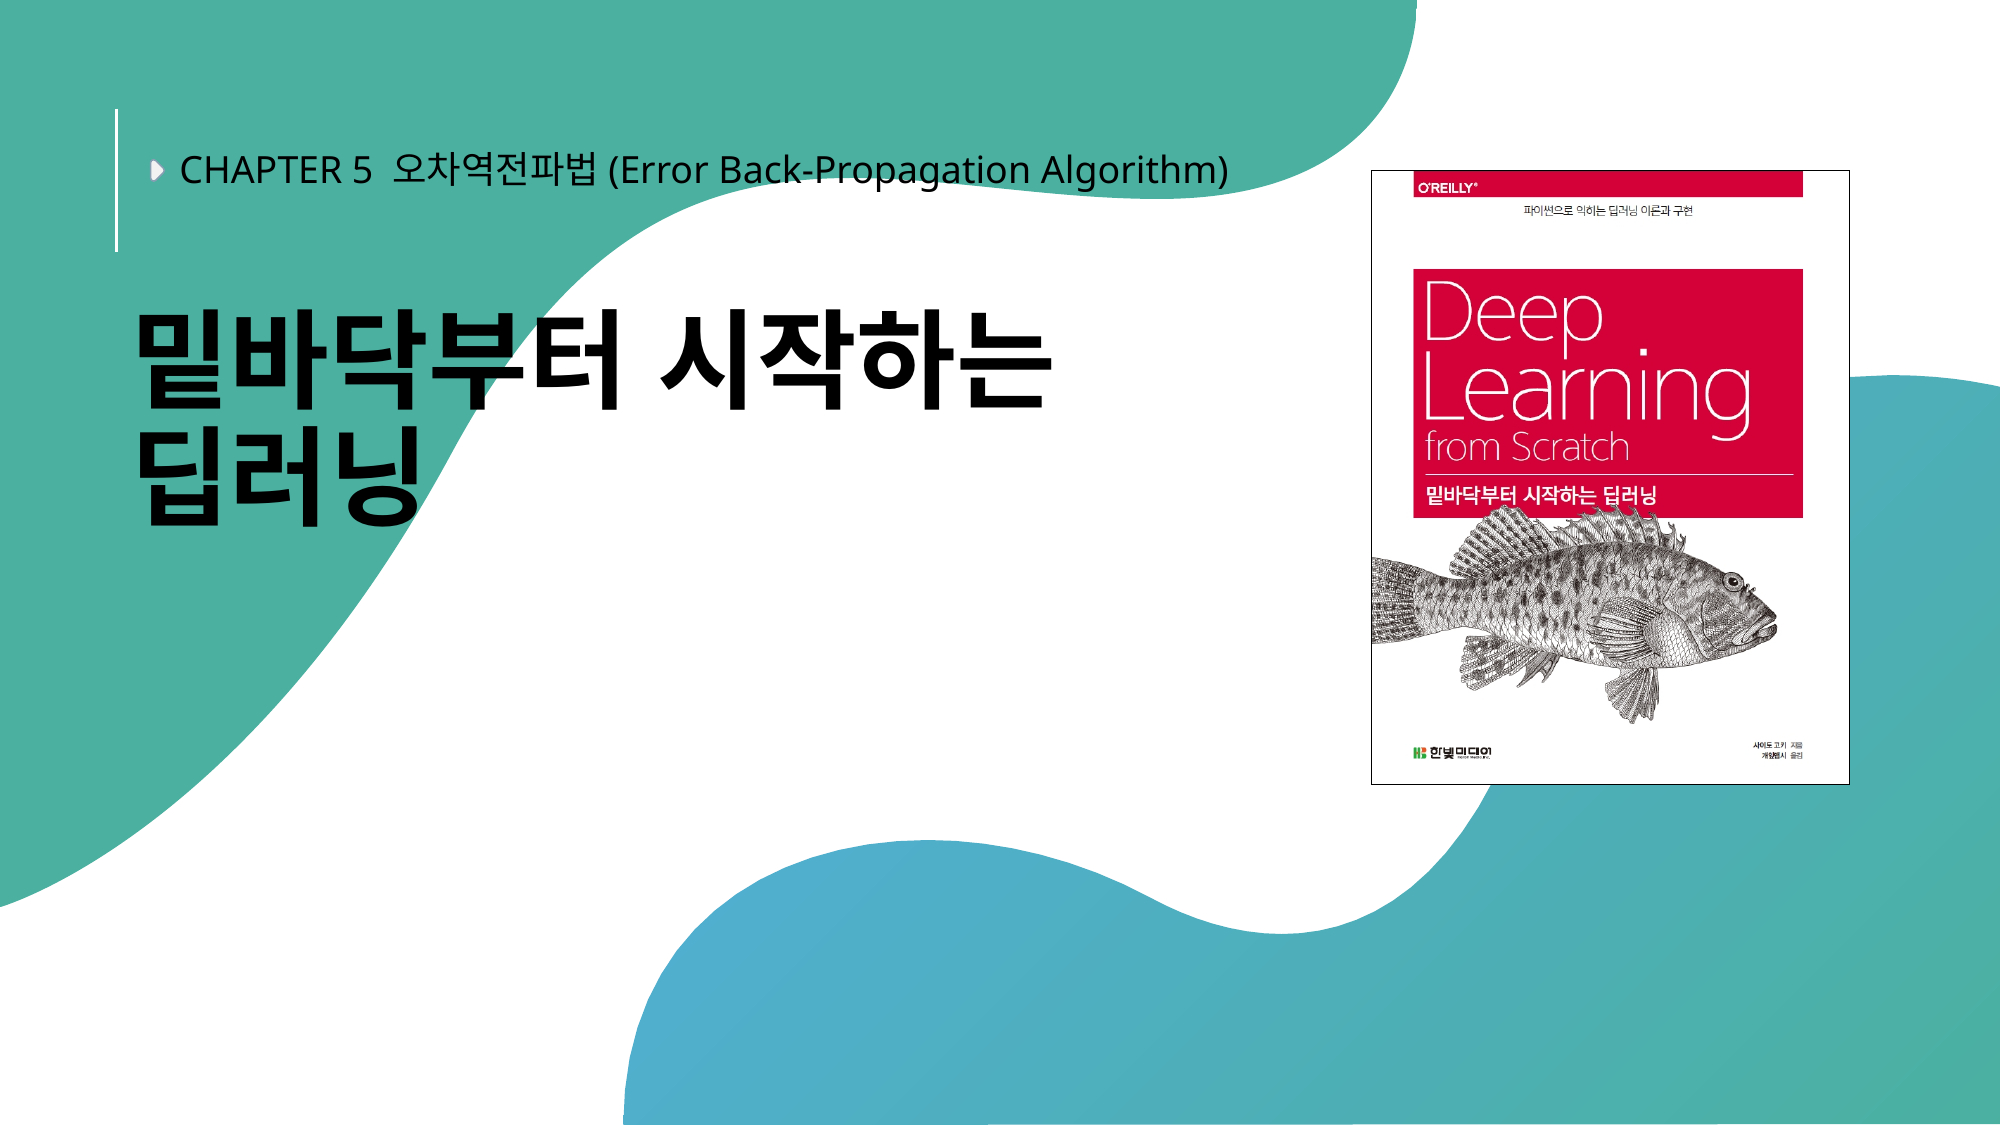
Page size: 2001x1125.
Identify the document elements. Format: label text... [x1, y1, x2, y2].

title 밑바닥부터 시작하는 딥러닝 [115, 292, 1318, 882]
text_box [150, 159, 164, 182]
picture [1371, 170, 1850, 785]
text_box CHAPTER 5 오차역전파법(Error Back-Propagation Algorithm) [164, 138, 1611, 199]
